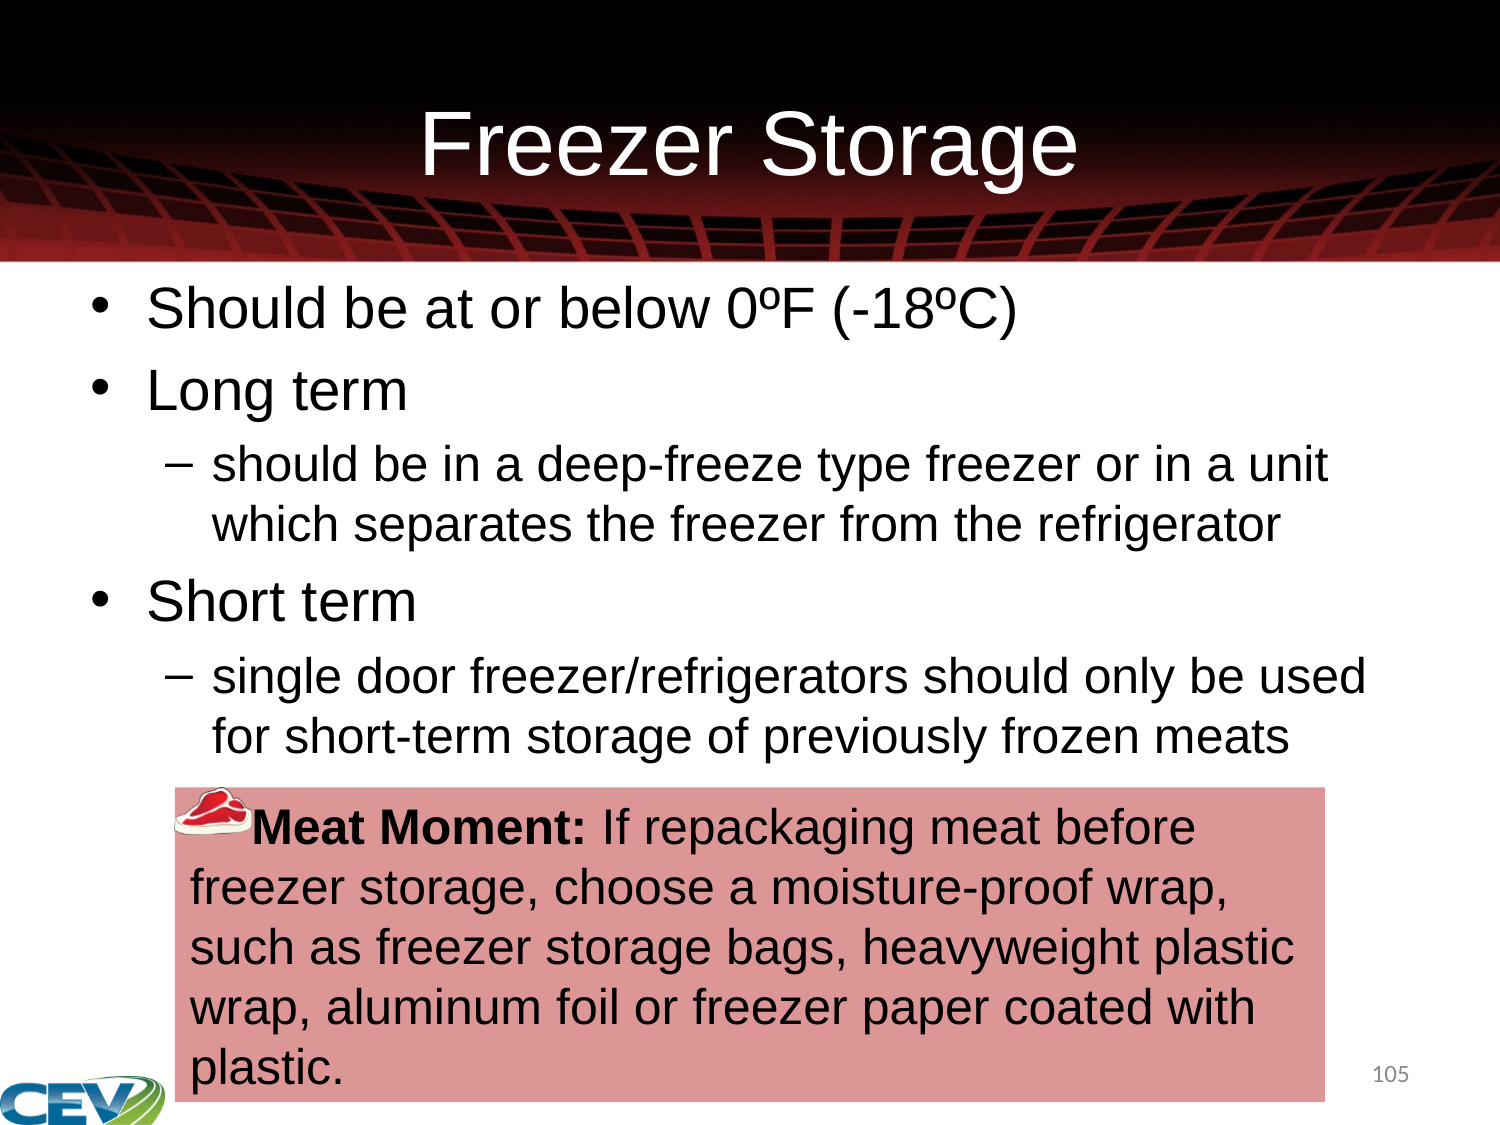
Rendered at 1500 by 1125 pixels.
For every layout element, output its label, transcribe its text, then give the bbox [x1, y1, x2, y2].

text_box Meat Moment: If repackaging meat before freezer storage, choose a moisture-proof wrap, such as freezer storage bags, heavyweight plastic wrap, aluminum foil or freezer paper coated with plastic. [174, 787, 1325, 1103]
list Should be at or below 0ºF (-18ºC) Long term should be in a deep-freeze type freezer or in a unit which separates the freezer from the refrigerator Short term single door freezer/refrigerators should only be used for short-term storage of previously frozen meats [75, 262, 1425, 1005]
title Freezer Storage [75, 45, 1425, 233]
slide_number 105 [1325, 1042, 1425, 1103]
picture [0, 0, 1500, 1125]
